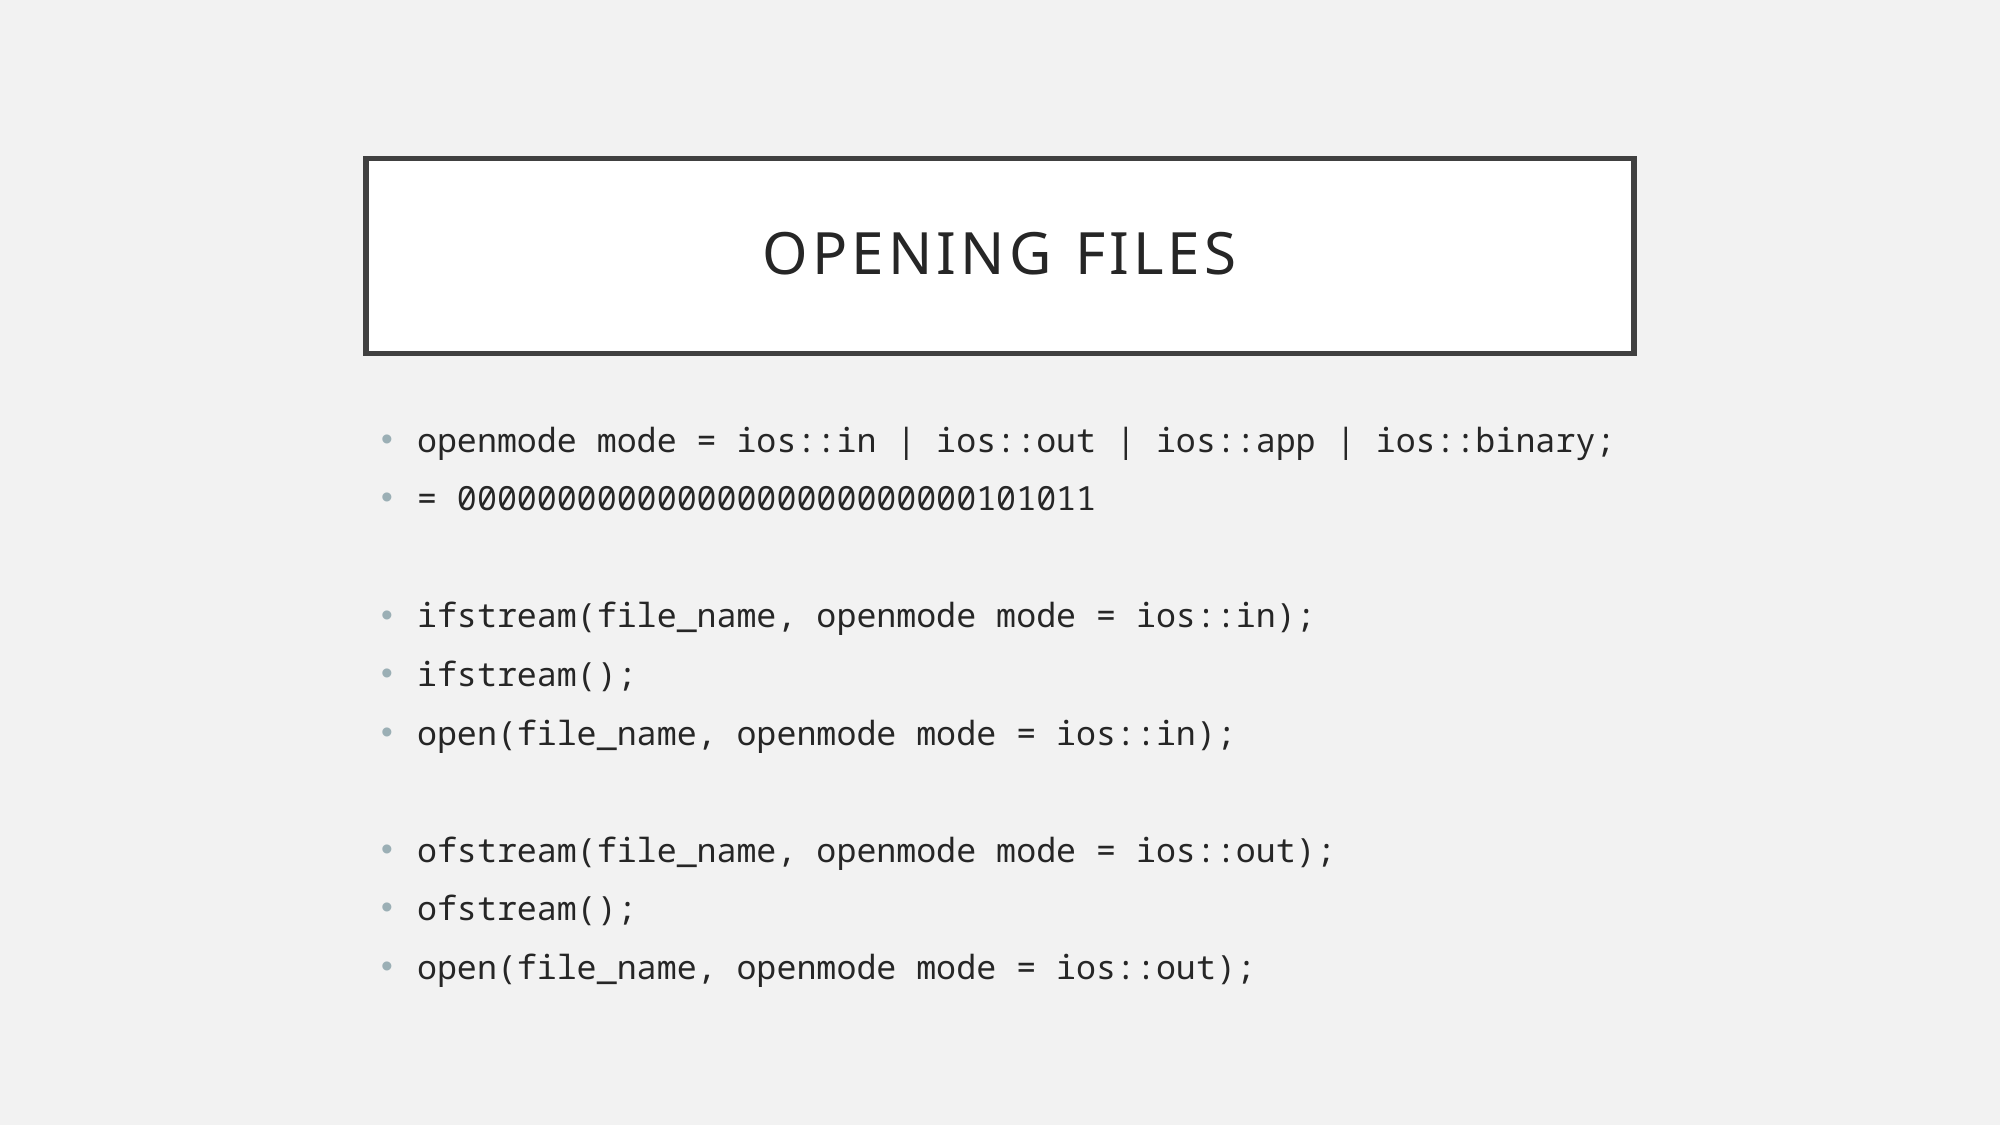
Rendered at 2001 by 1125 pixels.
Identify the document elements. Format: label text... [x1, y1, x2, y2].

title Opening files [363, 156, 1637, 356]
list openmode mode = ios::in | ios::out | ios::app | ios::binary; = 00000000000000000000000000101011 ifstream(file_name, openmode mode = ios::in); ifstream(); open(file_name, openmode mode = ios::in); ofstream(file_name, openmode mode = ios::out); ofstream(); open(file_name, openmode mode = ios::out); [366, 411, 1634, 1010]
